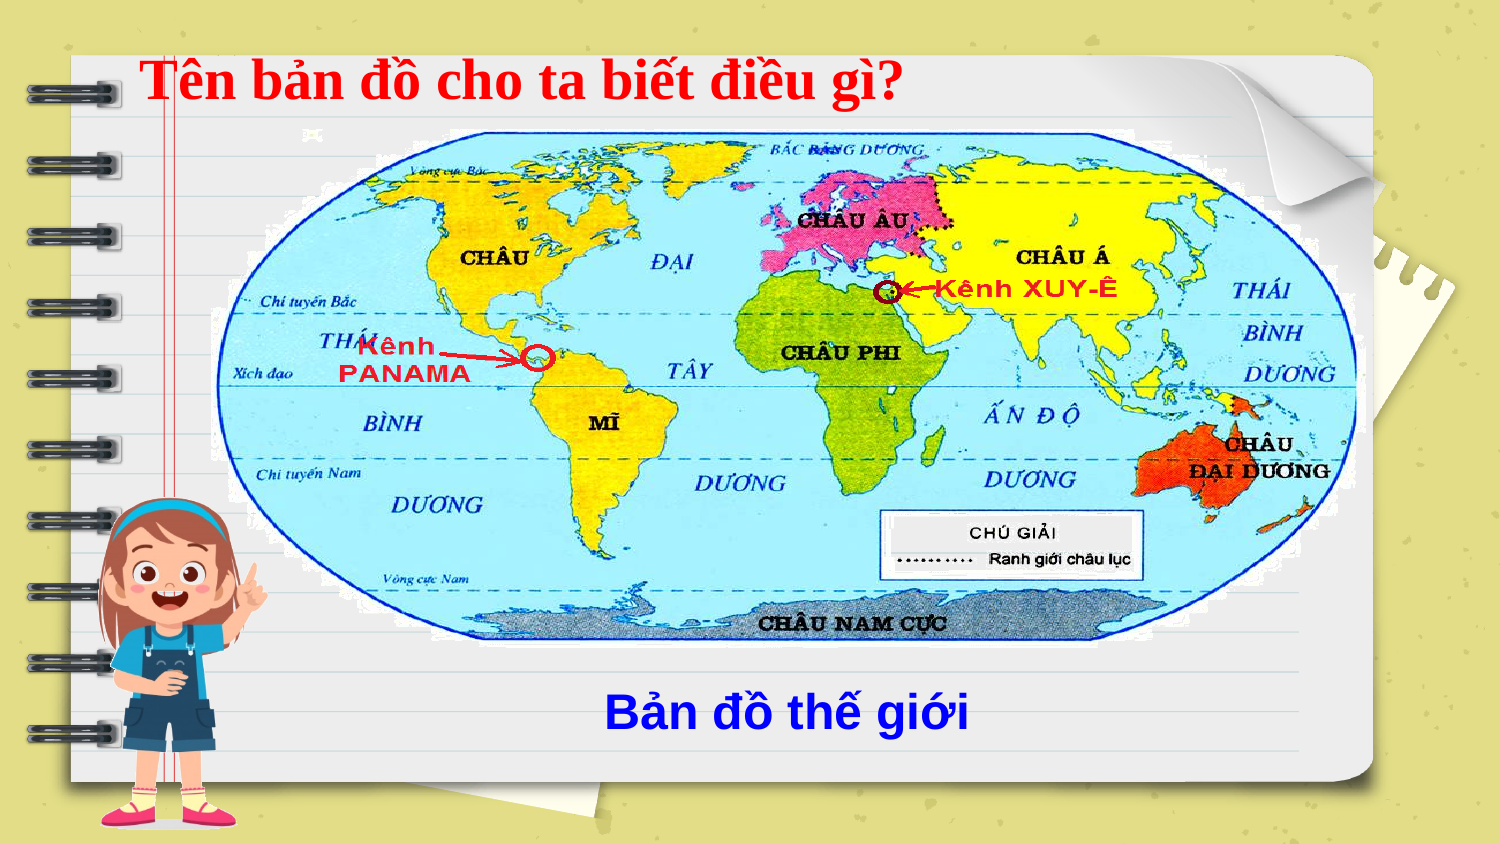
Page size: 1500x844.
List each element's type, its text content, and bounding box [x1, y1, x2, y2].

text_box Bản đồ thế giới [500, 671, 1075, 747]
picture [0, 22, 1500, 844]
text_box Tên bản đồ cho ta biết điều gì? [125, 34, 1450, 147]
